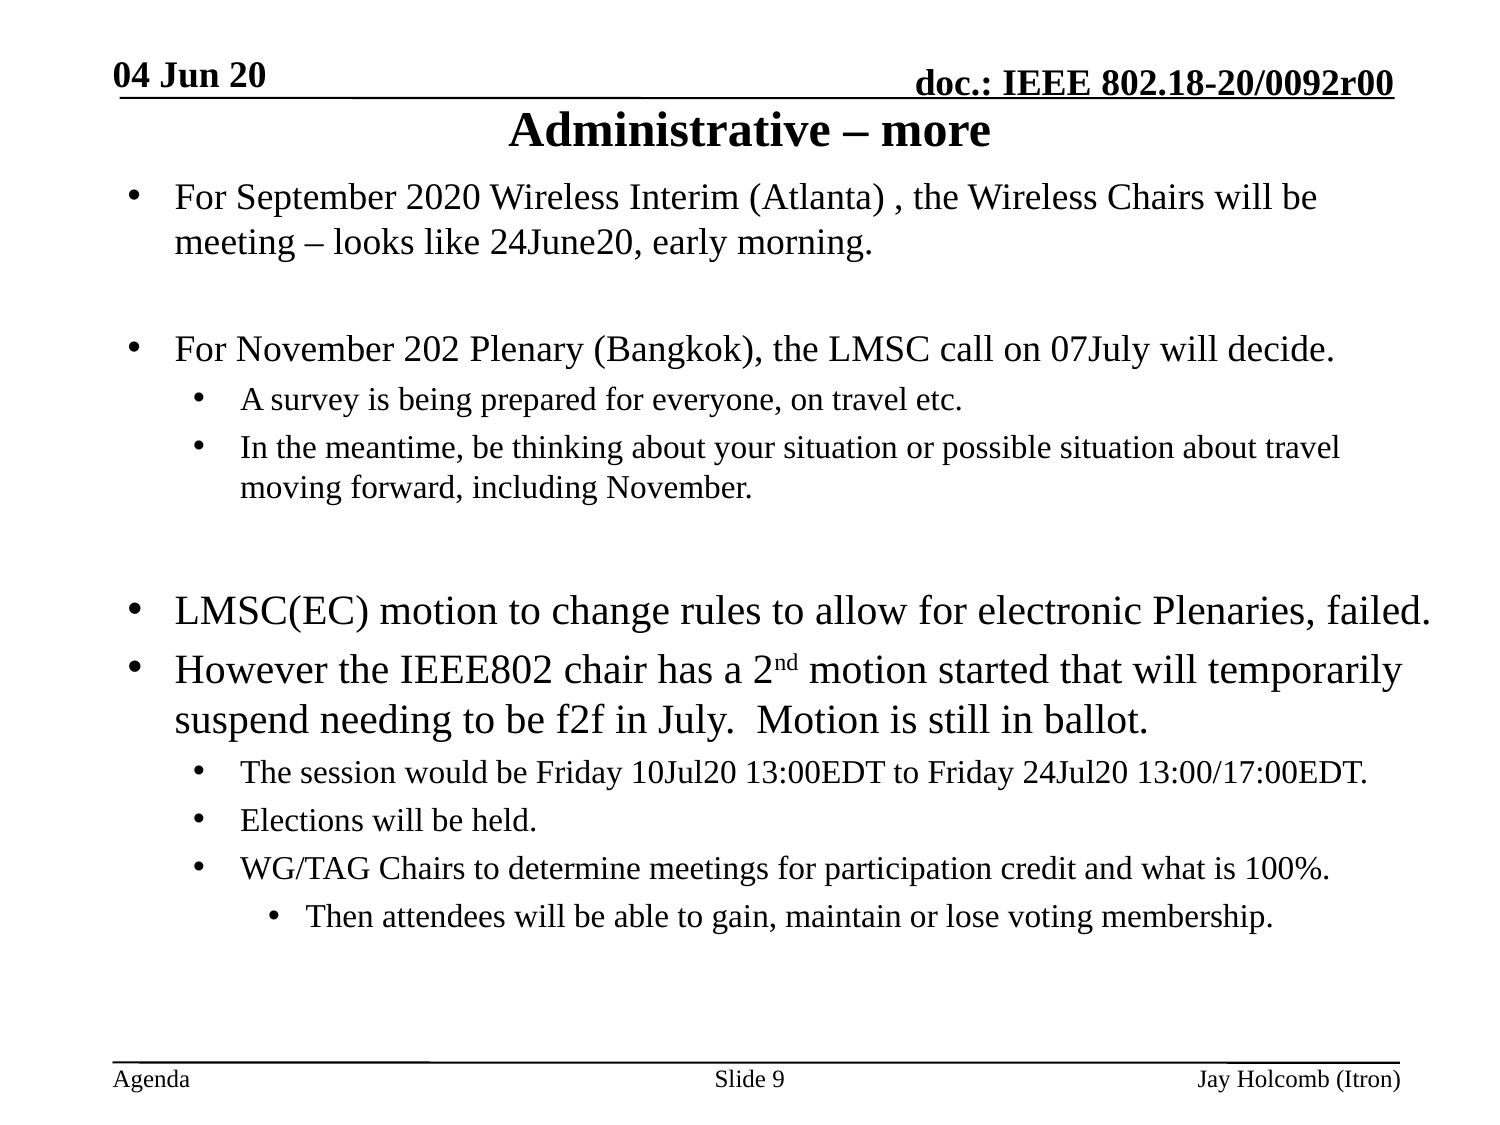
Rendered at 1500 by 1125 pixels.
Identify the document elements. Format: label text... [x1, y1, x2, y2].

list For September 2020 Wireless Interim (Atlanta) , the Wireless Chairs will be meeting – looks like 24June20, early morning. For November 202 Plenary (Bangkok), the LMSC call on 07July will decide. A survey is being prepared for everyone, on travel etc. In the meantime, be thinking about your situation or possible situation about travel moving forward, including November. LMSC(EC) motion to change rules to allow for electronic Plenaries, failed. However the IEEE802 chair has a 2nd motion started that will temporarily suspend needing to be f2f in July. Motion is still in ballot. The session would be Friday 10Jul20 13:00EDT to Friday 24Jul20 13:00/17:00EDT. Elections will be held. WG/TAG Chairs to determine meetings for participation credit and what is 100%. Then attendees will be able to gain, maintain or lose voting membership. [112, 164, 1463, 1063]
footer Jay Holcomb (Itron) [878, 1061, 1402, 1093]
slide_number Slide 9 [699, 1061, 800, 1123]
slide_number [112, 49, 488, 95]
title Administrative – more [112, 87, 1388, 164]
